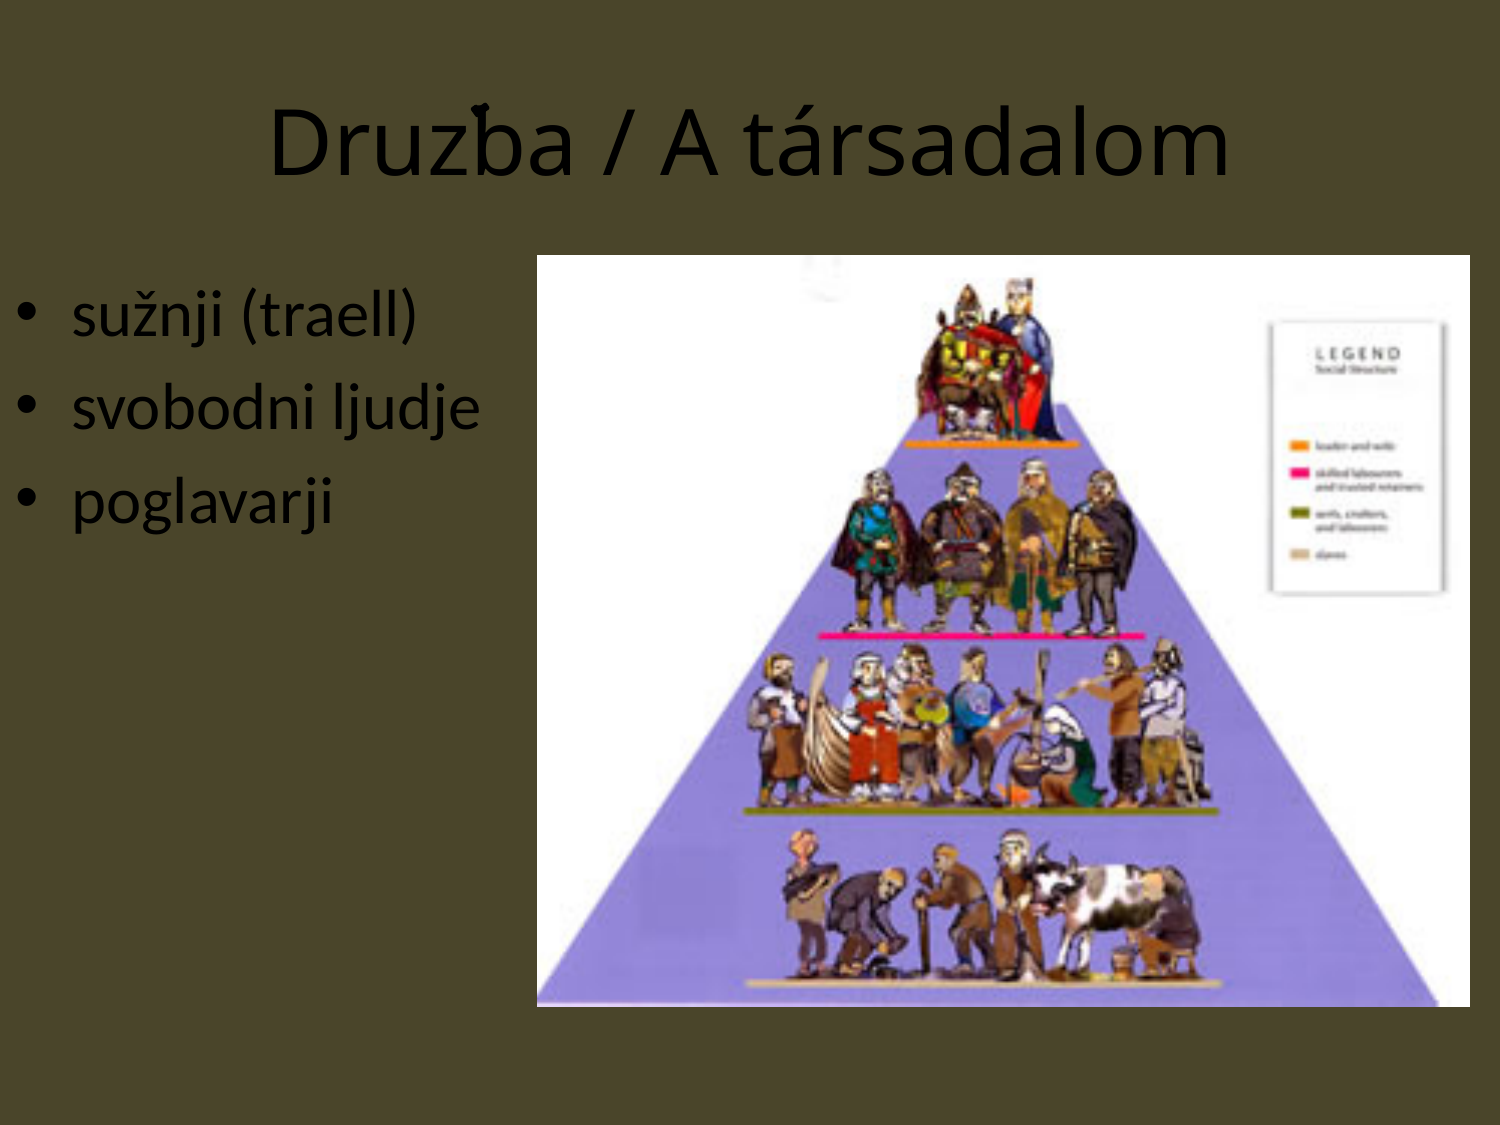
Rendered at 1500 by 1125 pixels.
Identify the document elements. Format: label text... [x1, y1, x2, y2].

text_box [470, 102, 490, 118]
picture [537, 255, 1470, 1007]
title Druzba / A társadalom [75, 45, 1425, 233]
list sužnji (traell) svobodni ljudje poglavarji [0, 262, 532, 1005]
